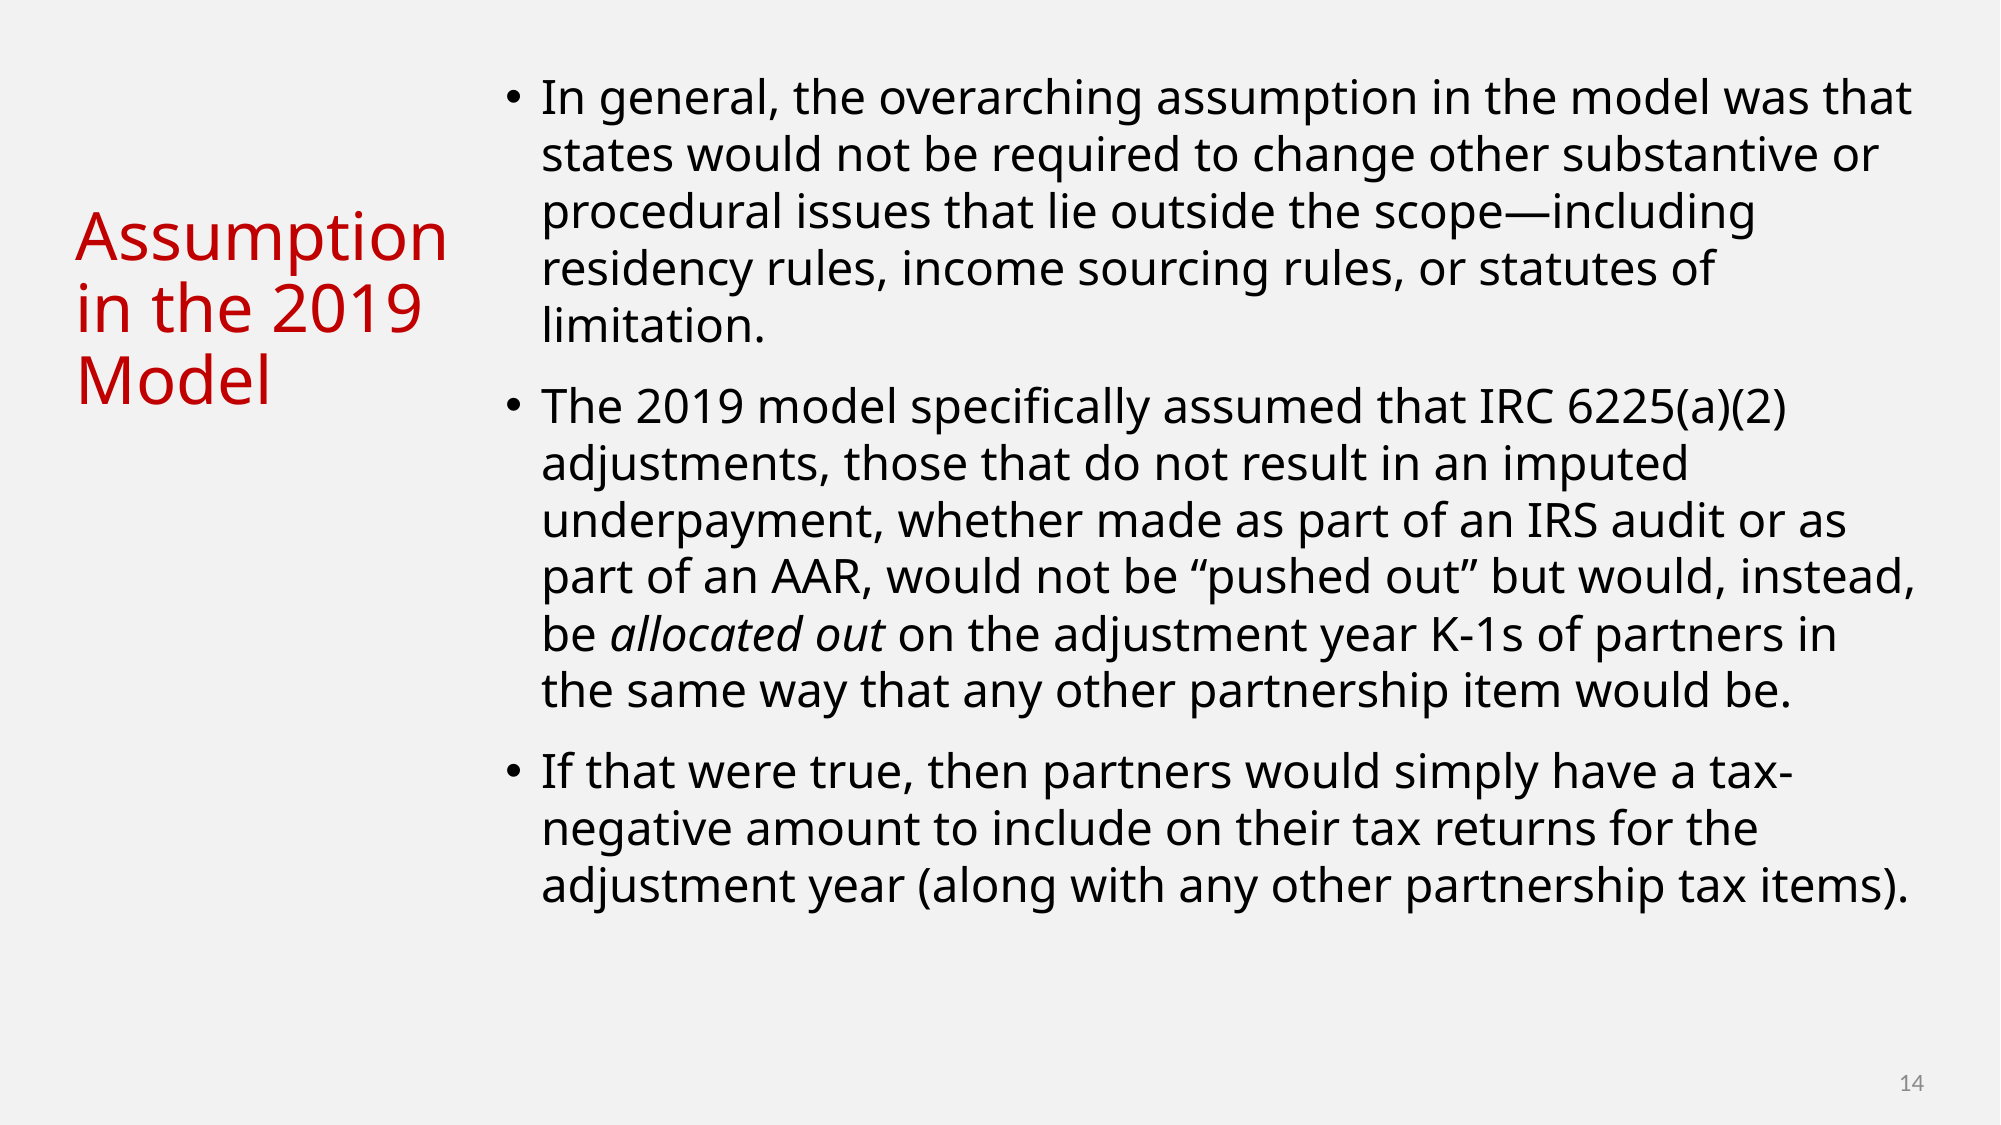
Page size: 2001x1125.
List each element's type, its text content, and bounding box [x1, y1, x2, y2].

list In general, the overarching assumption in the model was that states would not be required to change other substantive or procedural issues that lie outside the scope—including residency rules, income sourcing rules, or statutes of limitation. The 2019 model specifically assumed that IRC 6225(a)(2) adjustments, those that do not result in an imputed underpayment, whether made as part of an IRS audit or as part of an AAR, would not be “pushed out” but would, instead, be allocated out on the adjustment year K-1s of partners in the same way that any other partnership item would be. If that were true, then partners would simply have a tax-negative amount to include on their tax returns for the adjustment year (along with any other partnership tax items). [490, 59, 1940, 1066]
title Assumption in the 2019 Model [60, 59, 481, 563]
slide_number 14 [1412, 1051, 1940, 1112]
